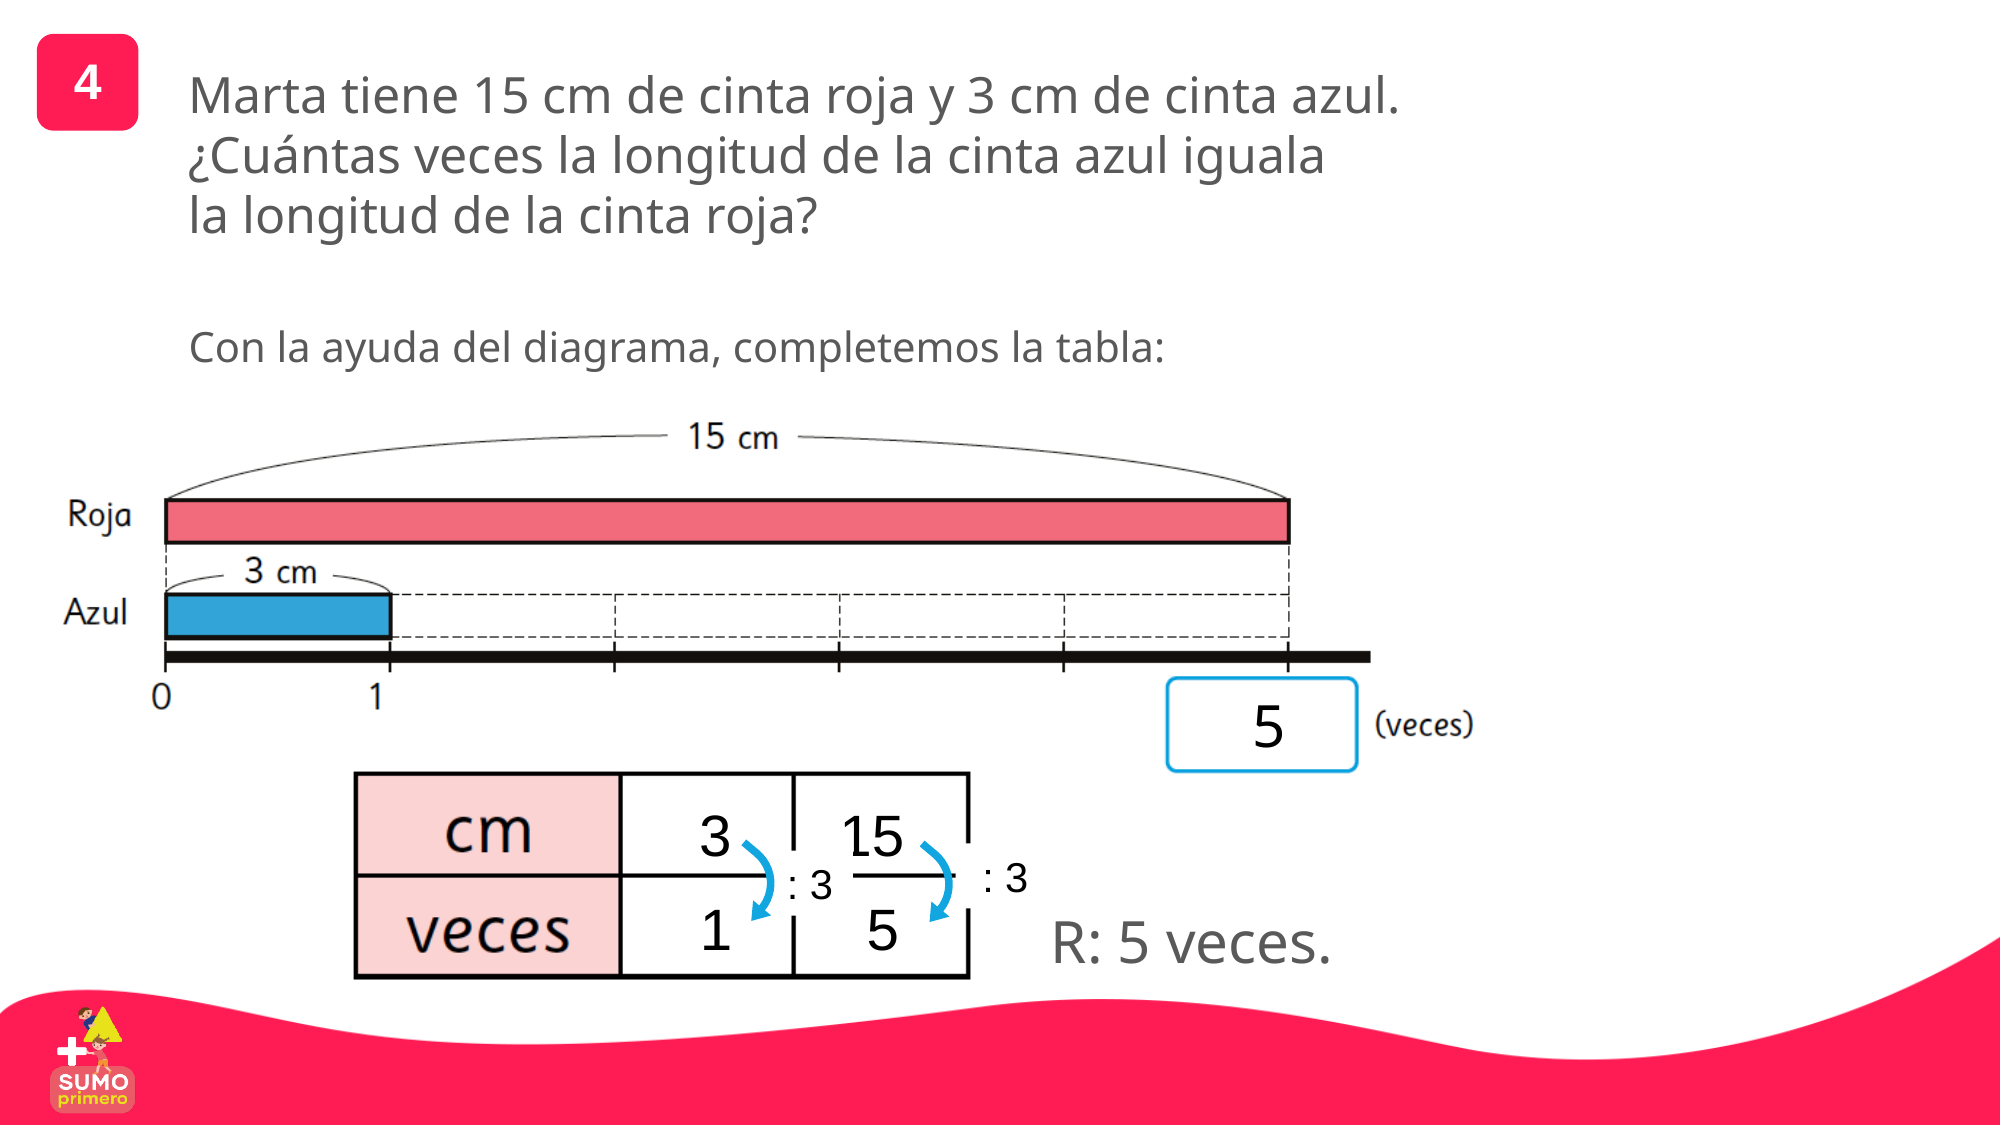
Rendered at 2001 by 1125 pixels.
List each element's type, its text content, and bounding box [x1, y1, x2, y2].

text_box 4 [53, 42, 122, 118]
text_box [351, 769, 975, 984]
title Con la ayuda del diagrama, completemos la tabla: [173, 285, 1222, 377]
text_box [50, 379, 1490, 794]
text_box : 3 [979, 843, 1056, 909]
picture [0, 69, 2000, 1125]
list Marta tiene 15 cm de cinta roja y 3 cm de cinta azul. ¿Cuántas veces la longitud de la cinta azul iguala la longitud de la cinta roja? [154, 56, 1949, 334]
text_box R: 5 veces. [1035, 897, 1505, 983]
text_box [37, 34, 138, 130]
